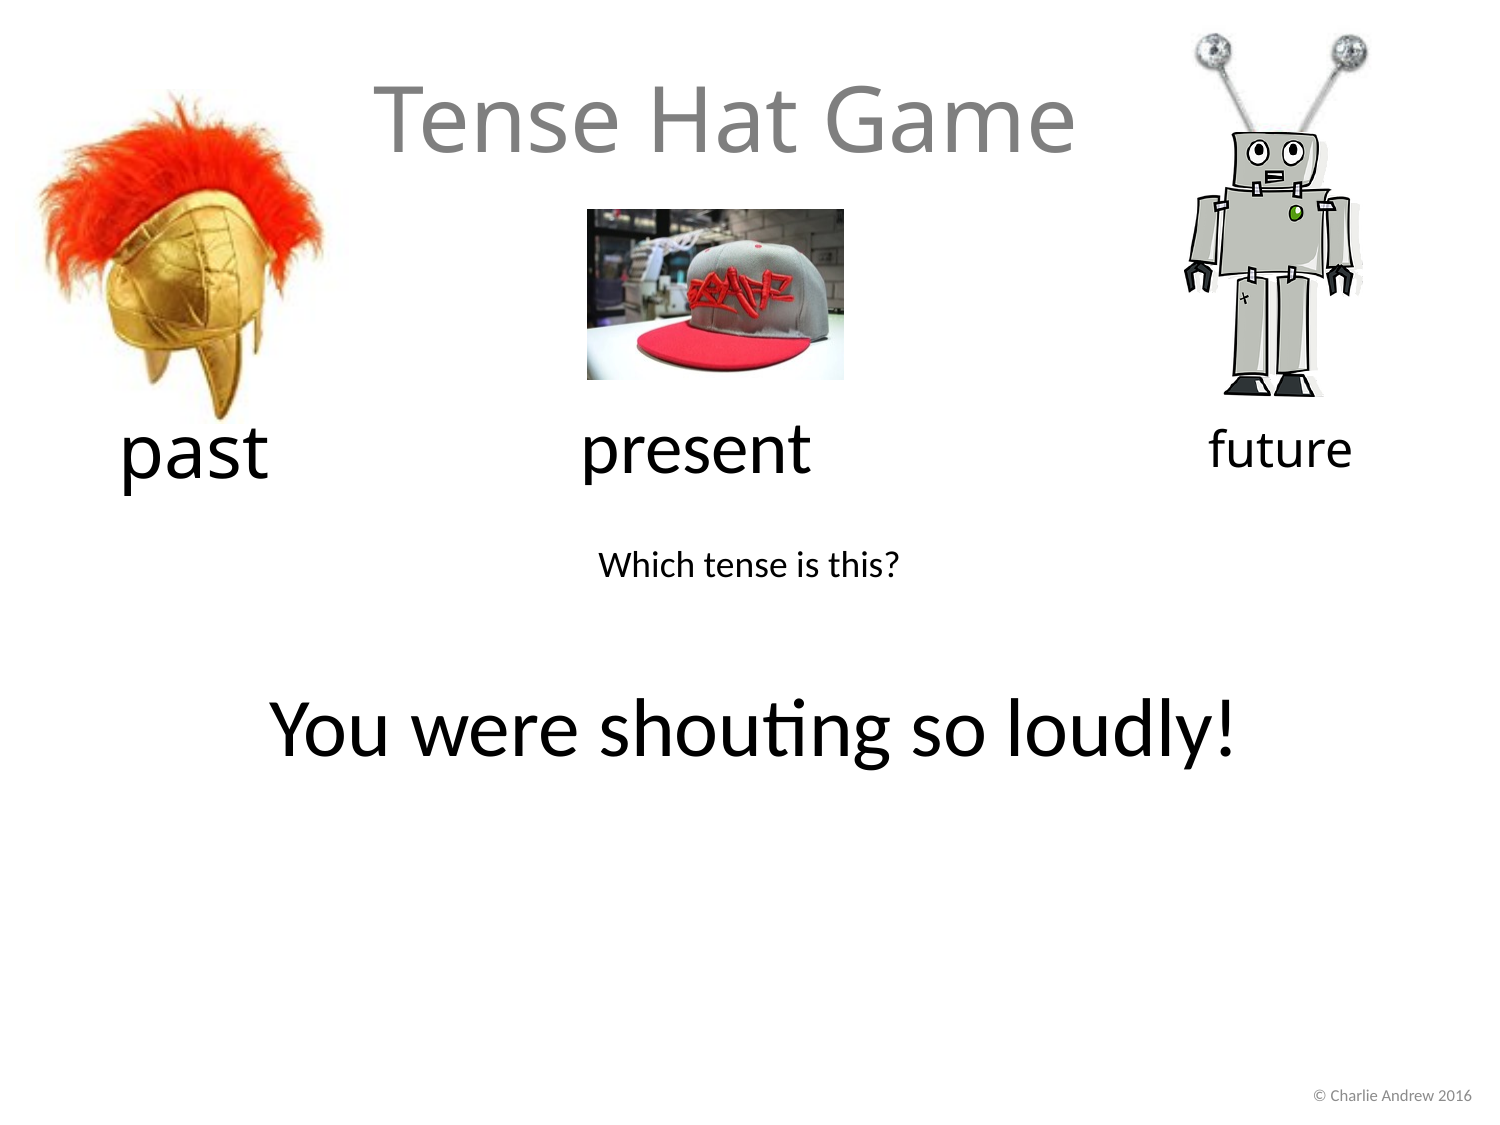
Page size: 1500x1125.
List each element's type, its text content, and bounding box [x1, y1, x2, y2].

picture [15, 89, 349, 424]
text_box present [565, 391, 869, 496]
picture [1135, 21, 1428, 397]
picture [586, 209, 844, 380]
text_box past [103, 432, 285, 501]
text_box Which tense is this? [583, 532, 917, 592]
text_box You were shouting so loudly! [254, 666, 1256, 781]
text_box future [1193, 409, 1369, 485]
footer © Charlie Andrew 2016 [1281, 1065, 1500, 1125]
title Tense Hat Game [223, 21, 1178, 210]
